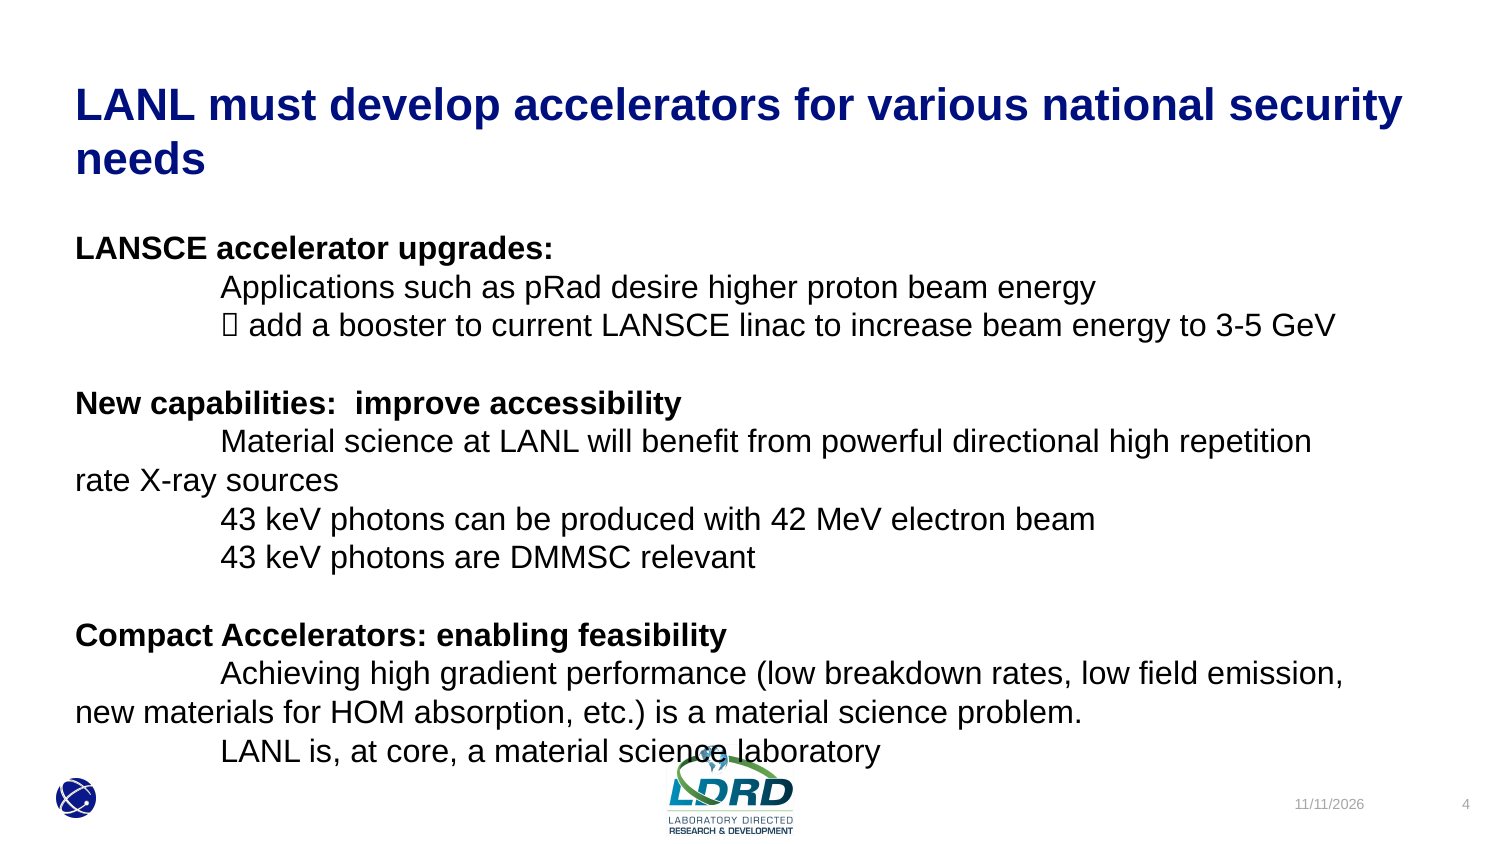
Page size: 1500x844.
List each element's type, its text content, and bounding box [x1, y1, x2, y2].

title LANL must develop accelerators for various national security needs [75, 75, 1425, 185]
picture [53, 775, 99, 821]
picture [666, 774, 794, 836]
list LANSCE accelerator upgrades: Applications such as pRad desire higher proton beam energy  add a booster to current LANSCE linac to increase beam energy to 3-5 GeV New capabilities: improve accessibility Material science at LANL will benefit from powerful directional high repetition rate X-ray sources 43 keV photons can be produced with 42 MeV electron beam 43 keV photons are DMMSC relevant Compact Accelerators: enabling feasibility Achieving high gradient performance (low breakdown rates, low field emission, new materials for HOM absorption, etc.) is a material science problem. LANL is, at core, a material science laboratory [75, 227, 1425, 774]
